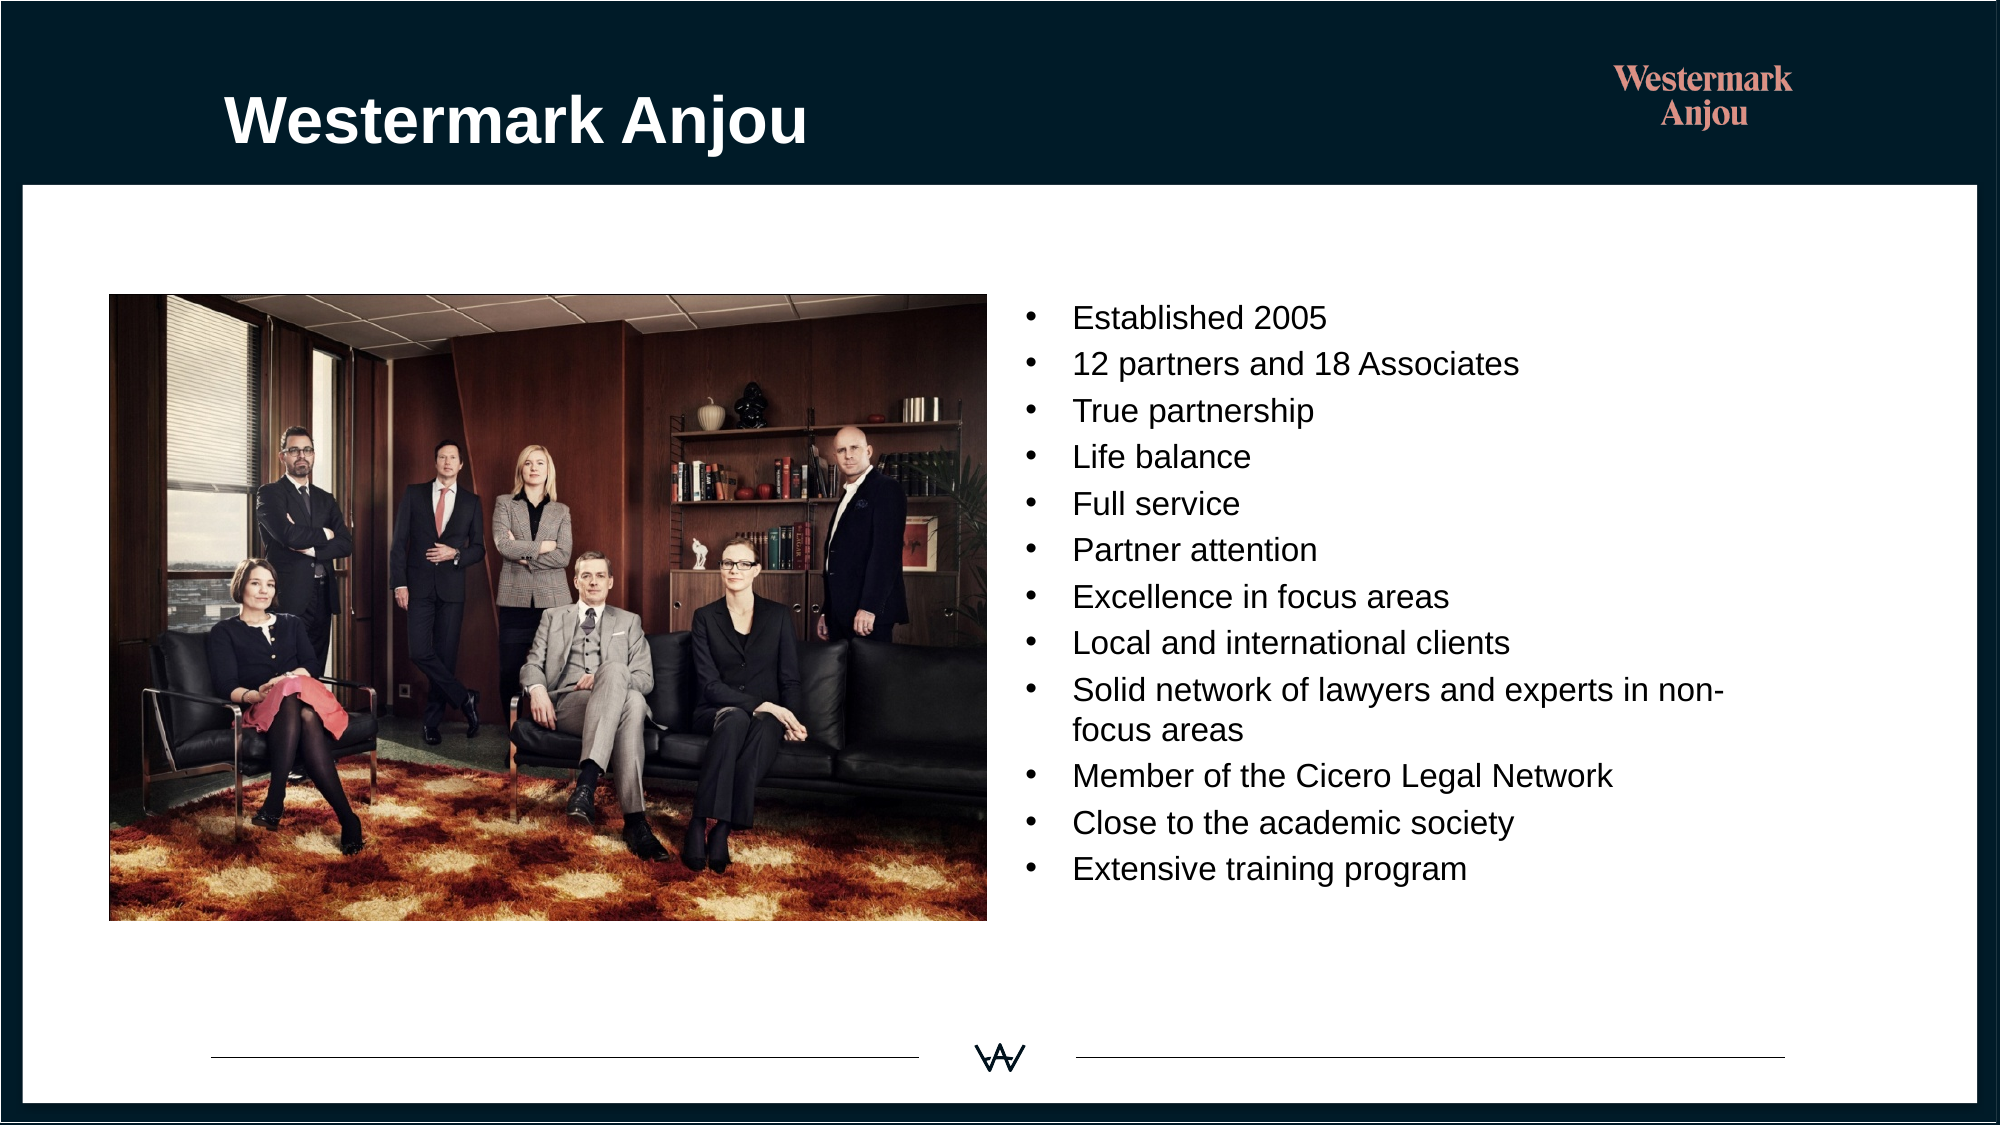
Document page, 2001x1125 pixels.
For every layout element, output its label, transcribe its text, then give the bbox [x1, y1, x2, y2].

picture [974, 1043, 1026, 1072]
picture [1613, 65, 1793, 131]
list Established 2005 12 partners and 18 Associates True partnership Life balance Full service Partner attention Excellence in focus areas Local and international clients Solid network of lawyers and experts in non-focus areas Member of the Cicero Legal Network Close to the academic society Extensive training program [1010, 288, 1785, 1029]
picture [109, 294, 987, 921]
list Westermark Anjou [209, 69, 1473, 149]
